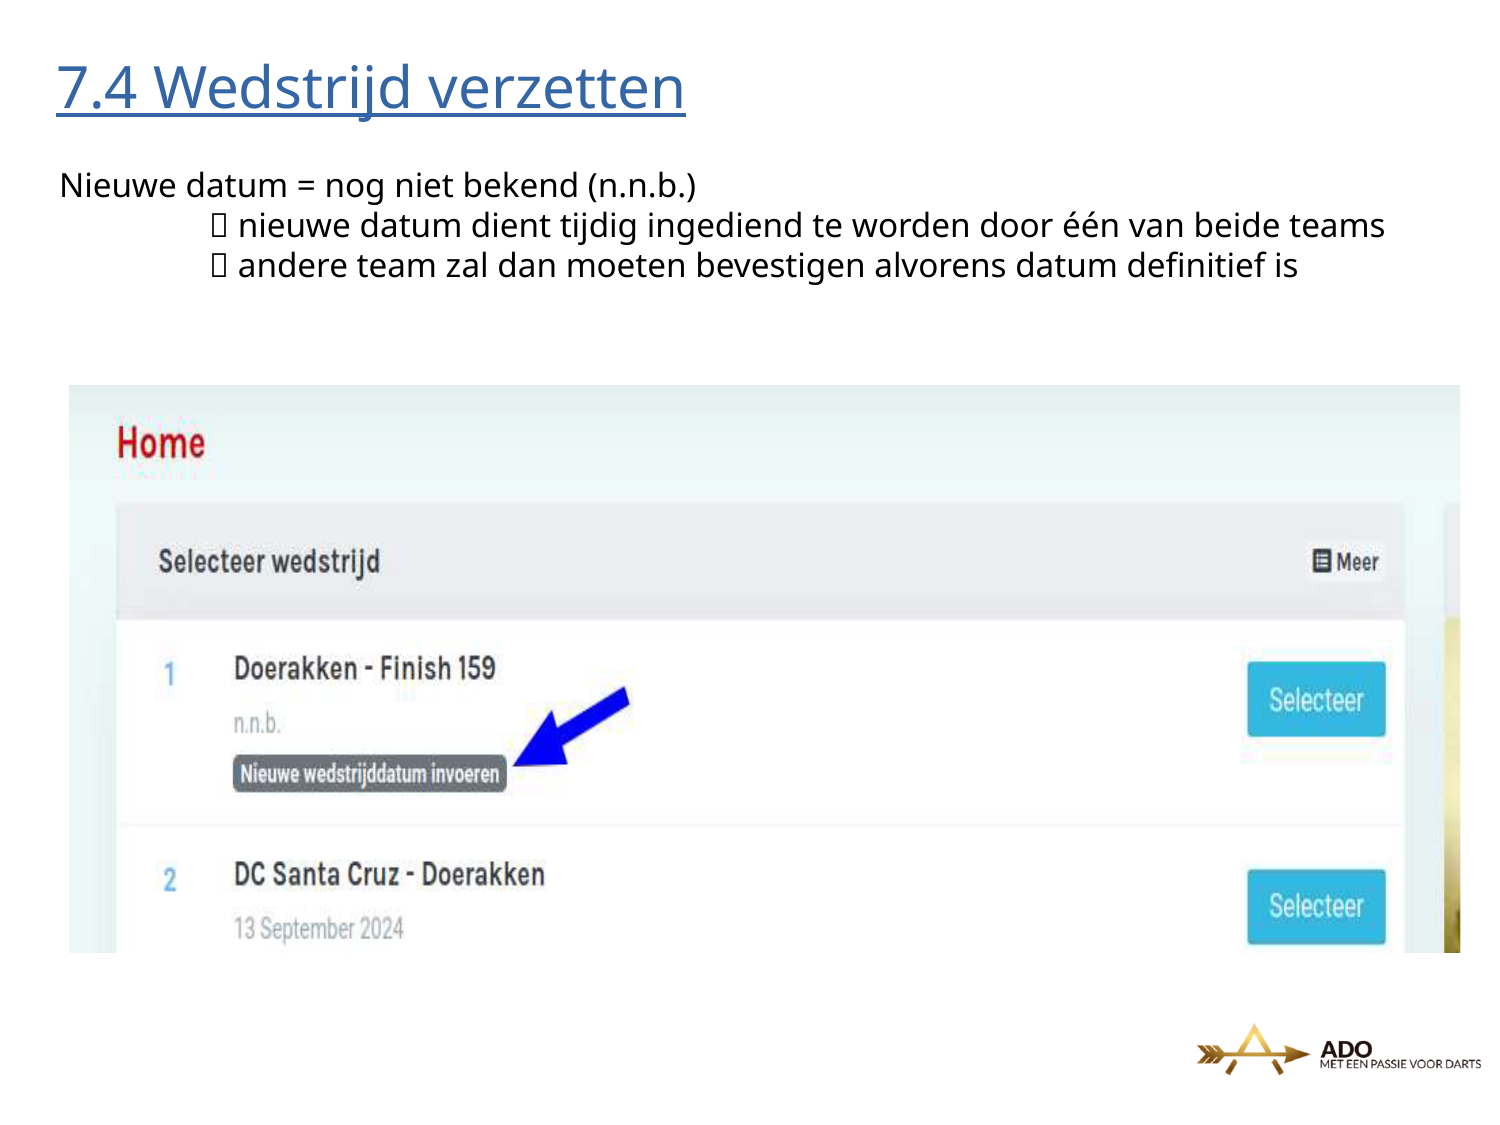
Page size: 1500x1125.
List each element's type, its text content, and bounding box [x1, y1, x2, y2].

text_box Nieuwe datum = nog niet bekend (n.n.b.)  nieuwe datum dient tijdig ingediend te worden door één van beide teams  andere team zal dan moeten bevestigen alvorens datum definitief is [44, 156, 1459, 292]
picture [1151, 978, 1500, 1120]
text_box 7.4 Wedstrijd verzetten [41, 42, 1459, 128]
picture [69, 385, 1461, 953]
